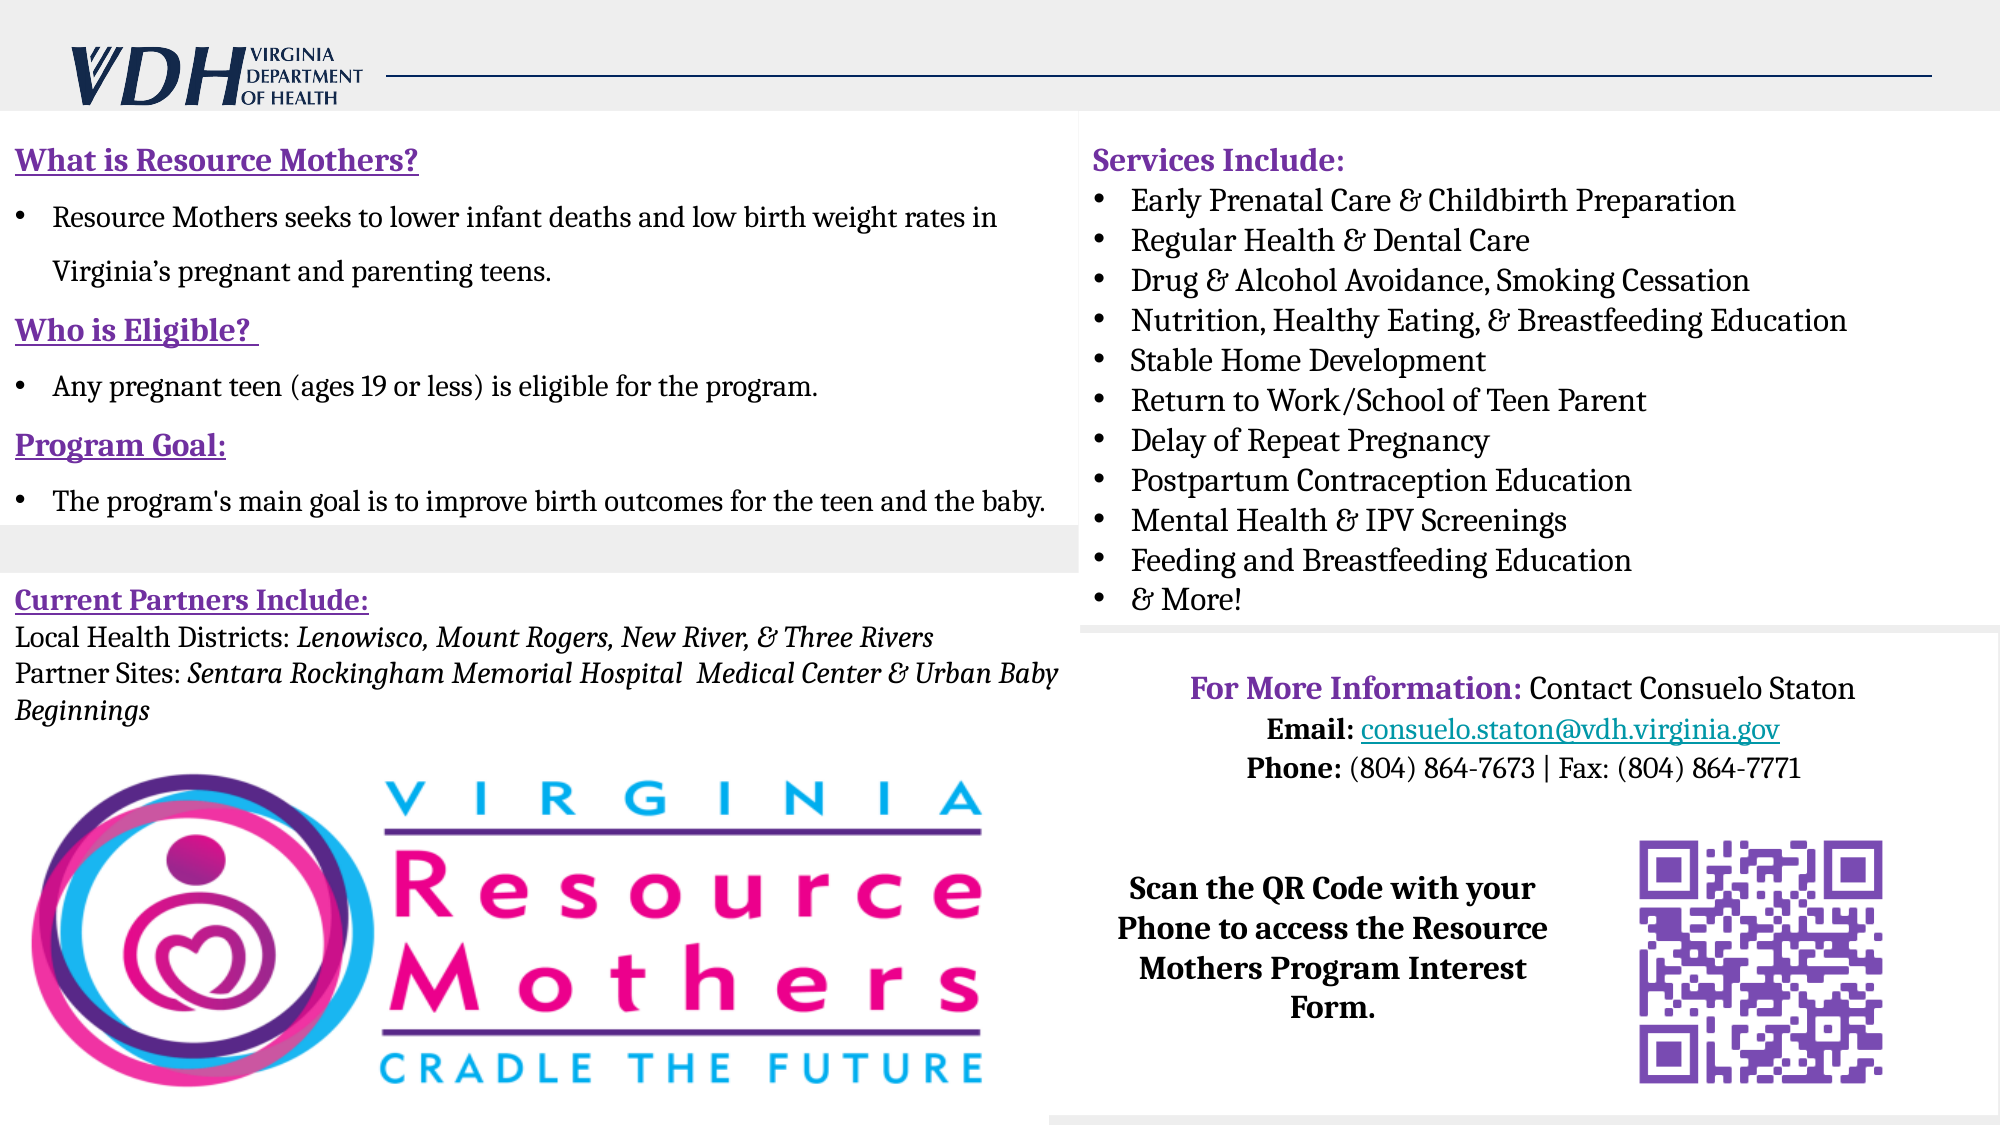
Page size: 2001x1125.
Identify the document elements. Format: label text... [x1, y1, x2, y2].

text_box What is Resource Mothers? Resource Mothers seeks to lower infant deaths and low birth weight rates in Virginia’s pregnant and parenting teens. Who is Eligible? Any pregnant teen (ages 19 or less) is eligible for the program. Program Goal: The program's main goal is to improve birth outcomes for the teen and the baby. [0, 110, 1079, 525]
picture [1628, 823, 1896, 1100]
text_box Scan the QR Code with your Phone to access the Resource Mothers Program Interest Form. [1080, 858, 1586, 1033]
text_box Current Partners Include: Local Health Districts: Lenowisco, Mount Rogers, New River, & Three Rivers Partner Sites: Sentara Rockingham Memorial Hospital Medical Center & Urban Baby Beginnings [0, 572, 1081, 734]
text_box For More Information: Contact Consuelo Staton Email: consuelo.staton@vdh.virginia.gov Phone: (804) 864-7673 | Fax: (804) 864-7771 [1053, 633, 1999, 1116]
picture [0, 723, 1049, 1125]
picture [68, 44, 366, 108]
text_box Services Include: Early Prenatal Care & Childbirth Preparation Regular Health & Dental Care Drug & Alcohol Avoidance, Smoking Cessation Nutrition, Healthy Eating, & Breastfeeding Education Stable Home Development Return to Work/School of Teen Parent Delay of Repeat Pregnancy Postpartum Contraception Education Mental Health & IPV Screenings Feeding and Breastfeeding Education & More! [1078, 111, 2000, 625]
